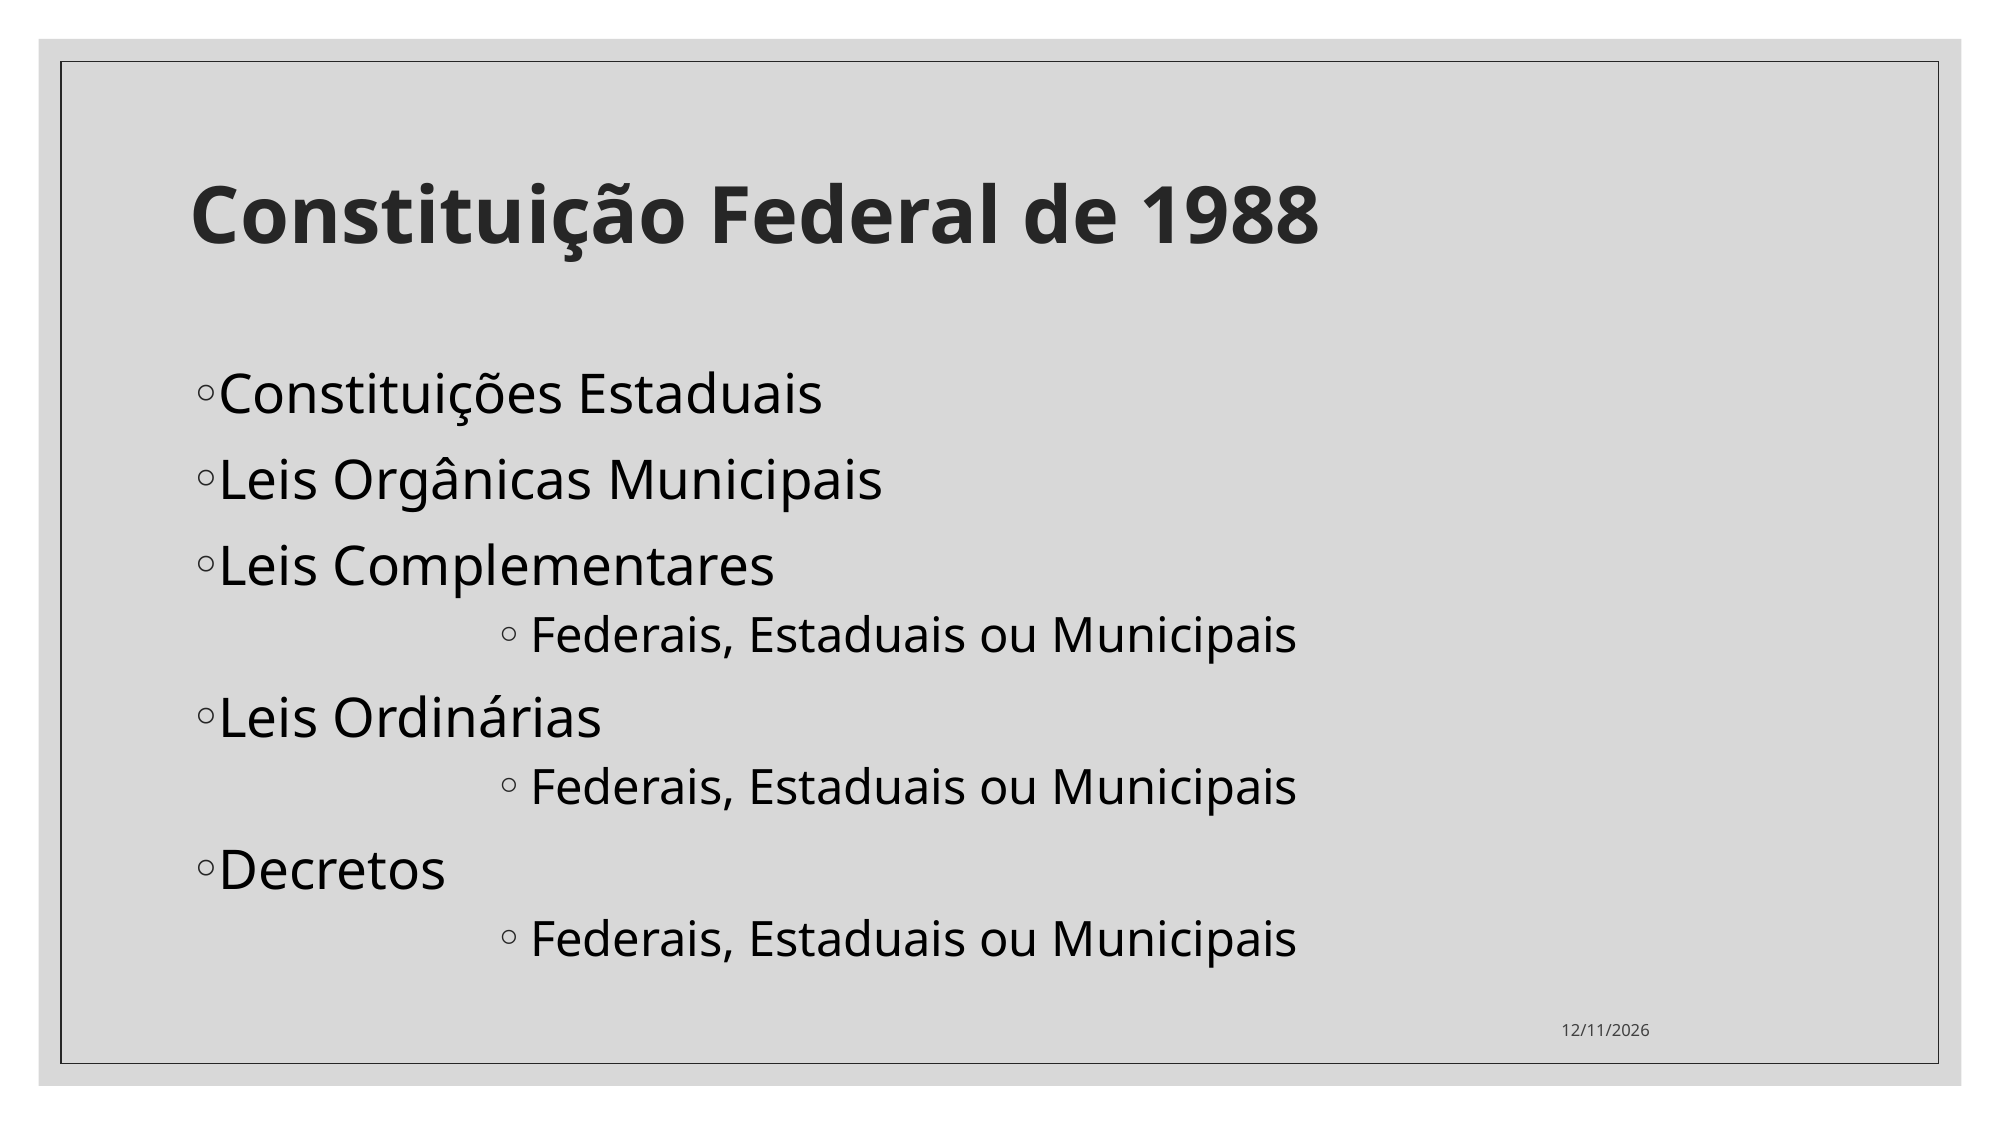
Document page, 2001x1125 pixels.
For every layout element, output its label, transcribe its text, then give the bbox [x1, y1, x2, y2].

title Constituição Federal de 1988 [174, 105, 1825, 331]
list Constituições Estaduais Leis Orgânicas Municipais Leis Complementares Federais, Estaduais ou Municipais Leis Ordinárias Federais, Estaduais ou Municipais Decretos Federais, Estaduais ou Municipais [174, 345, 1825, 977]
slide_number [1190, 990, 1665, 1050]
